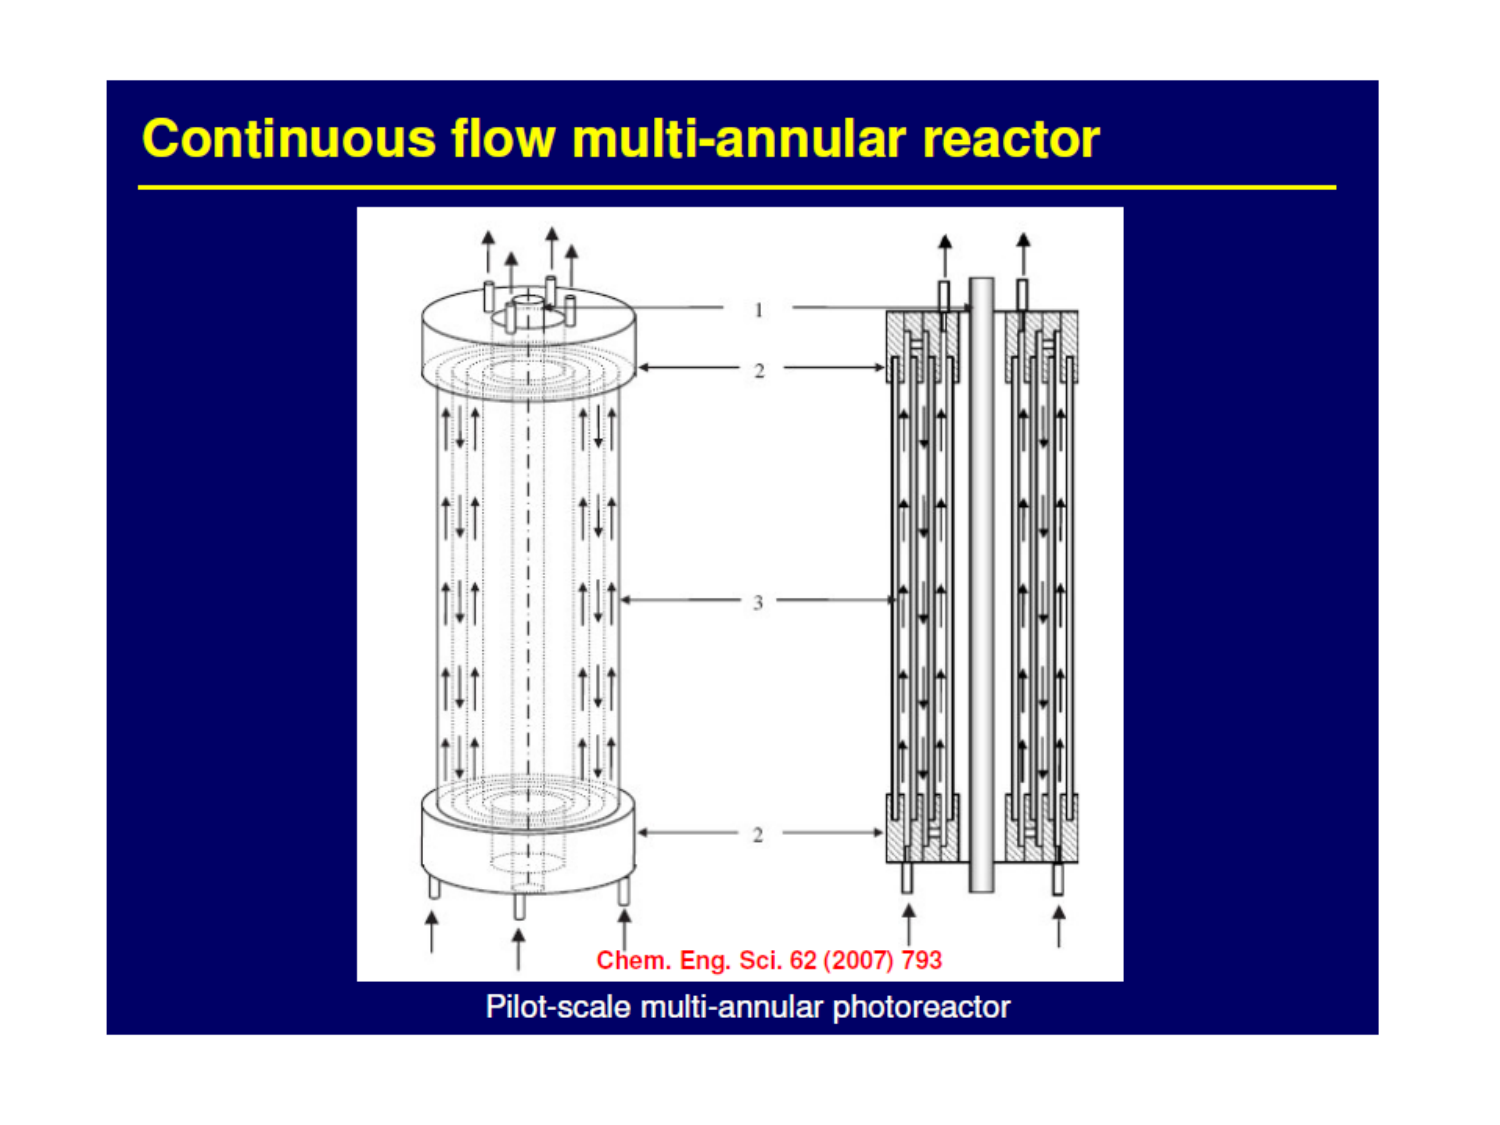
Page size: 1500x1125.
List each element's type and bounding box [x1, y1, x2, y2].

picture [96, 68, 1404, 1057]
